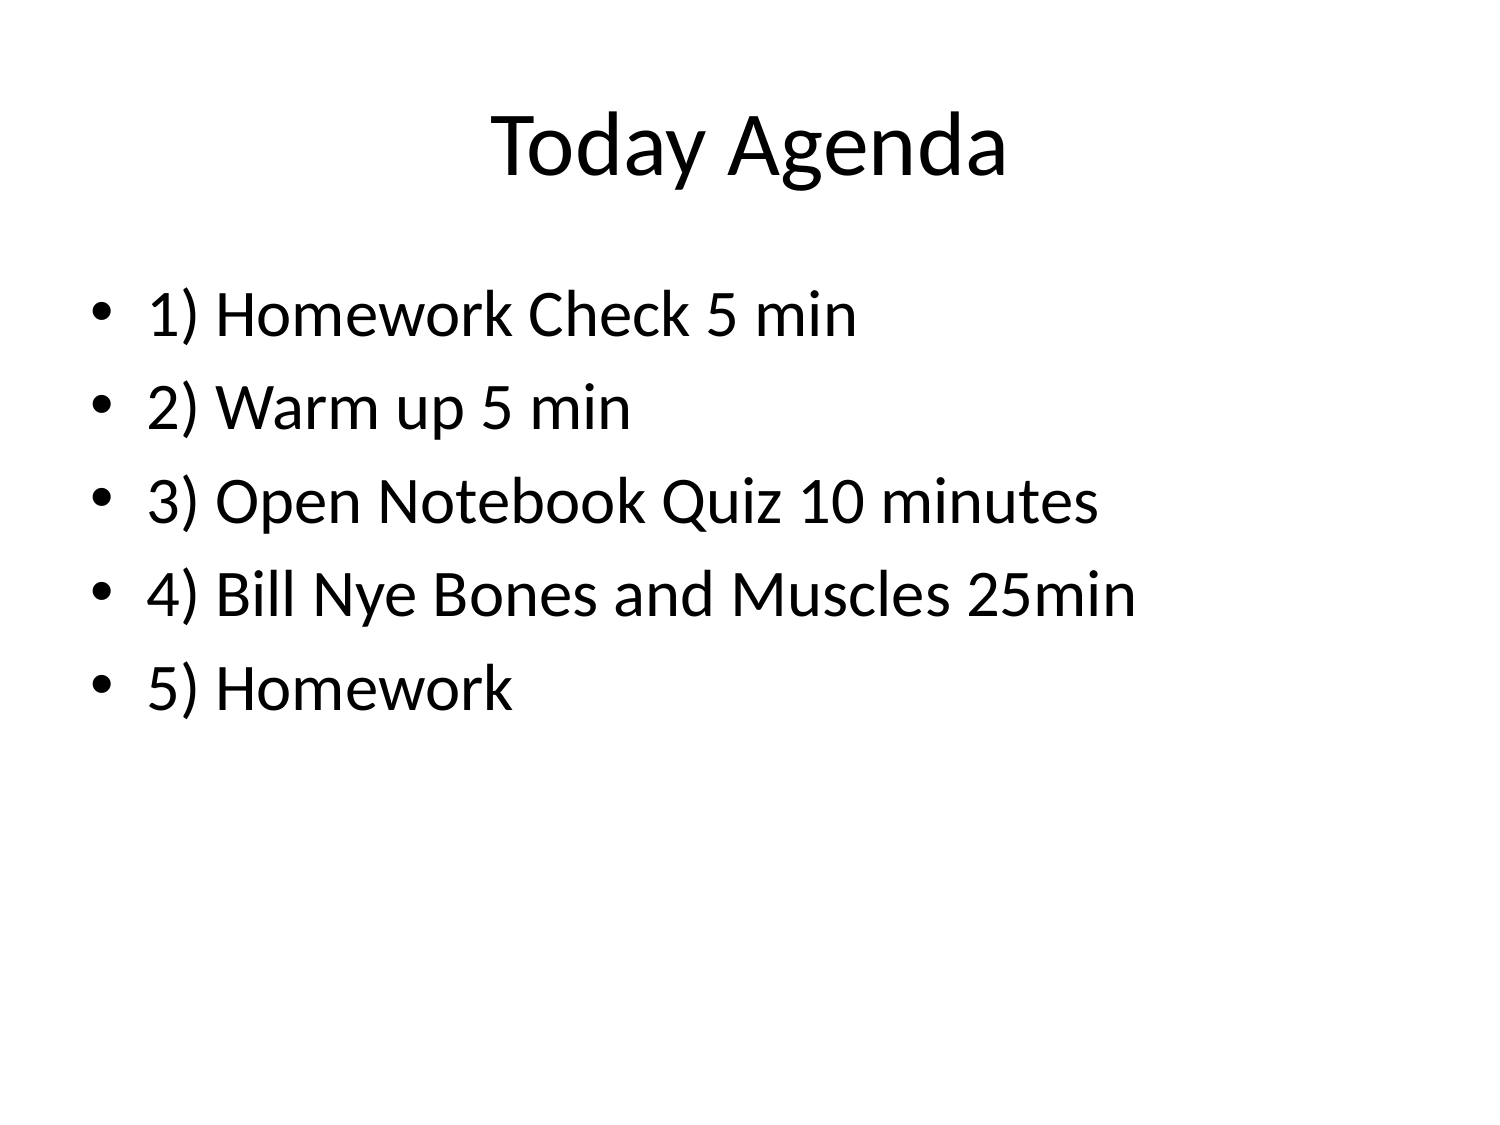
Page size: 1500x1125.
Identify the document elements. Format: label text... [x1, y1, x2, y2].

list 1) Homework Check 5 min 2) Warm up 5 min 3) Open Notebook Quiz 10 minutes 4) Bill Nye Bones and Muscles 25min 5) Homework [75, 262, 1425, 1005]
title Today Agenda [75, 45, 1425, 233]
